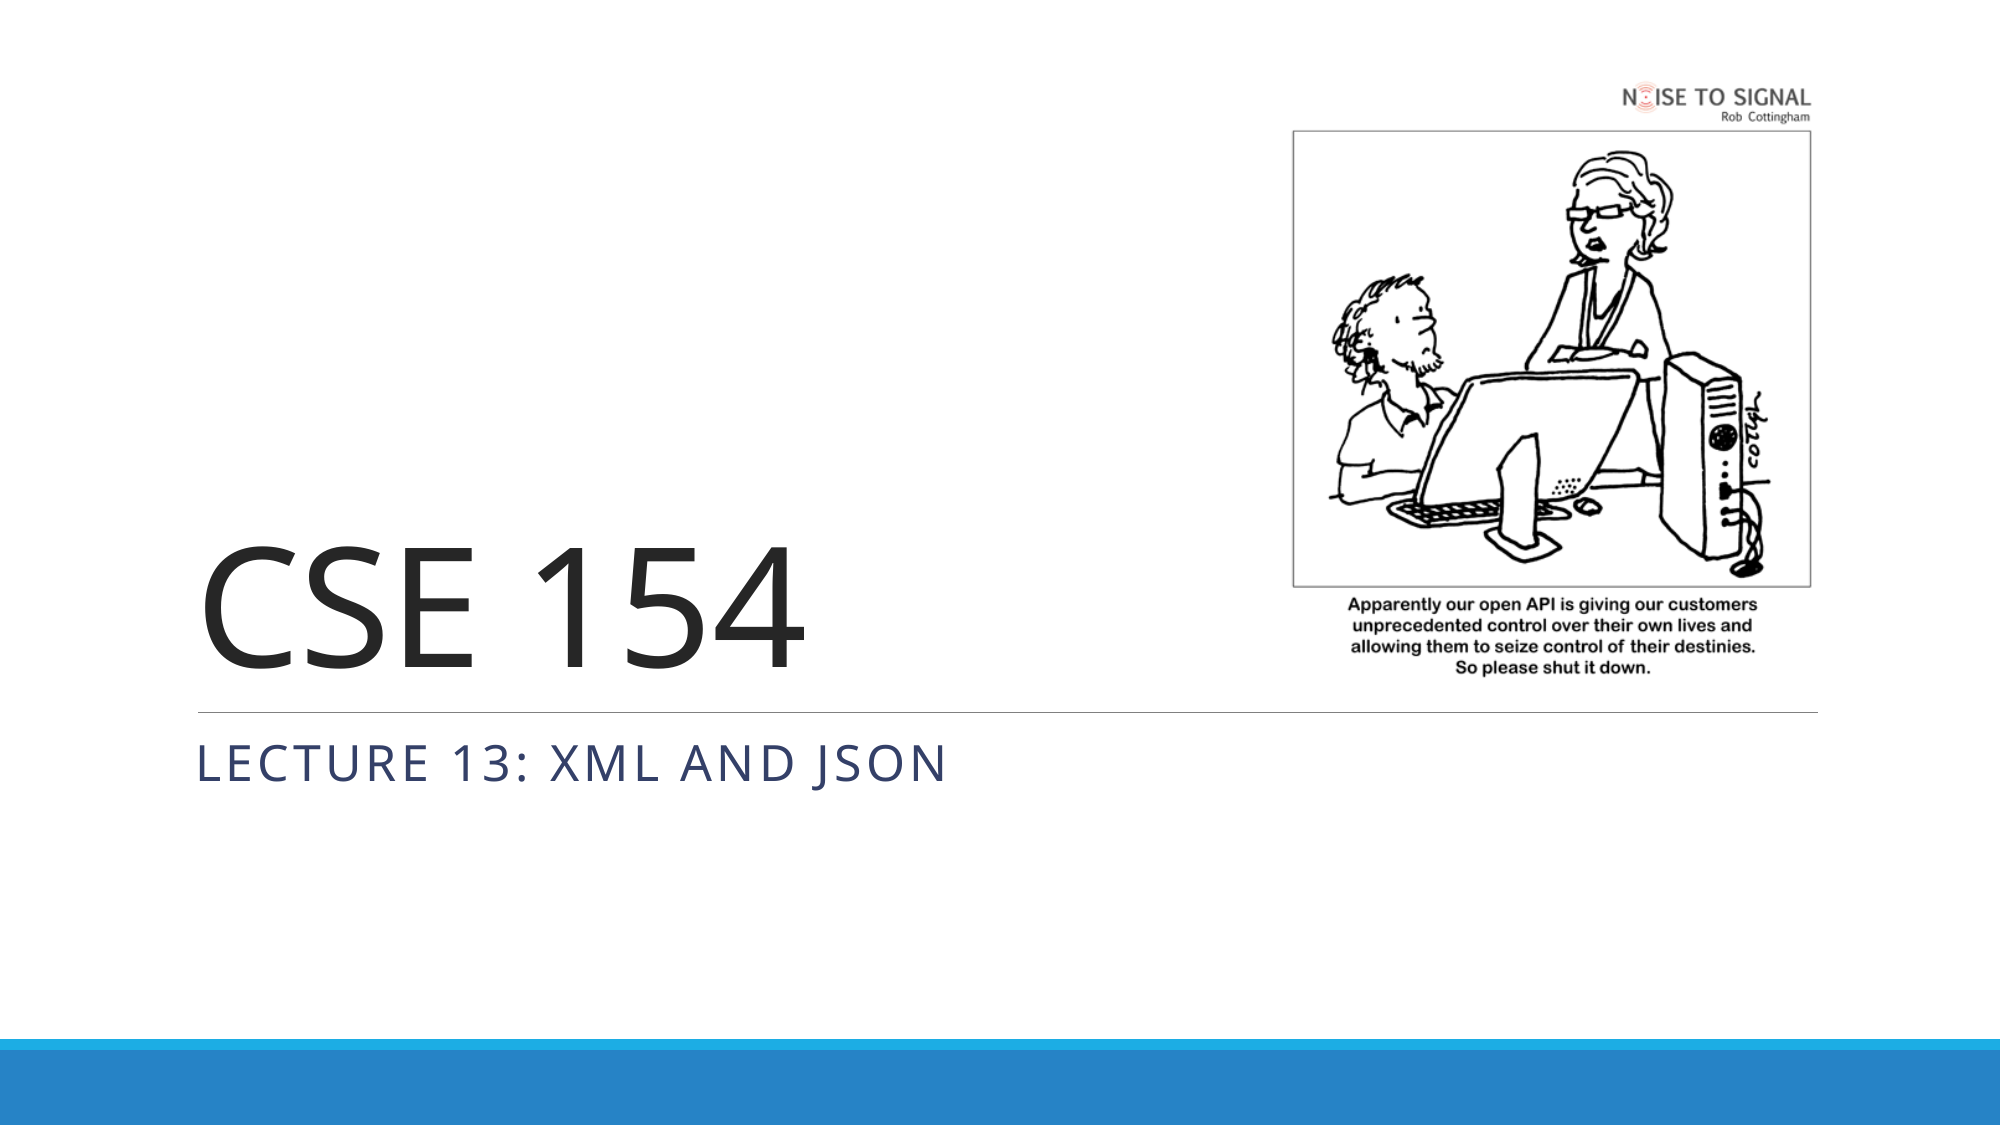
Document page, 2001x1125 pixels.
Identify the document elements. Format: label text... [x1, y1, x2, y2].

picture [1271, 75, 1831, 691]
subtitle Lecture 13: XML and JSON [180, 730, 1831, 919]
title CSE 154 [180, 124, 1830, 710]
